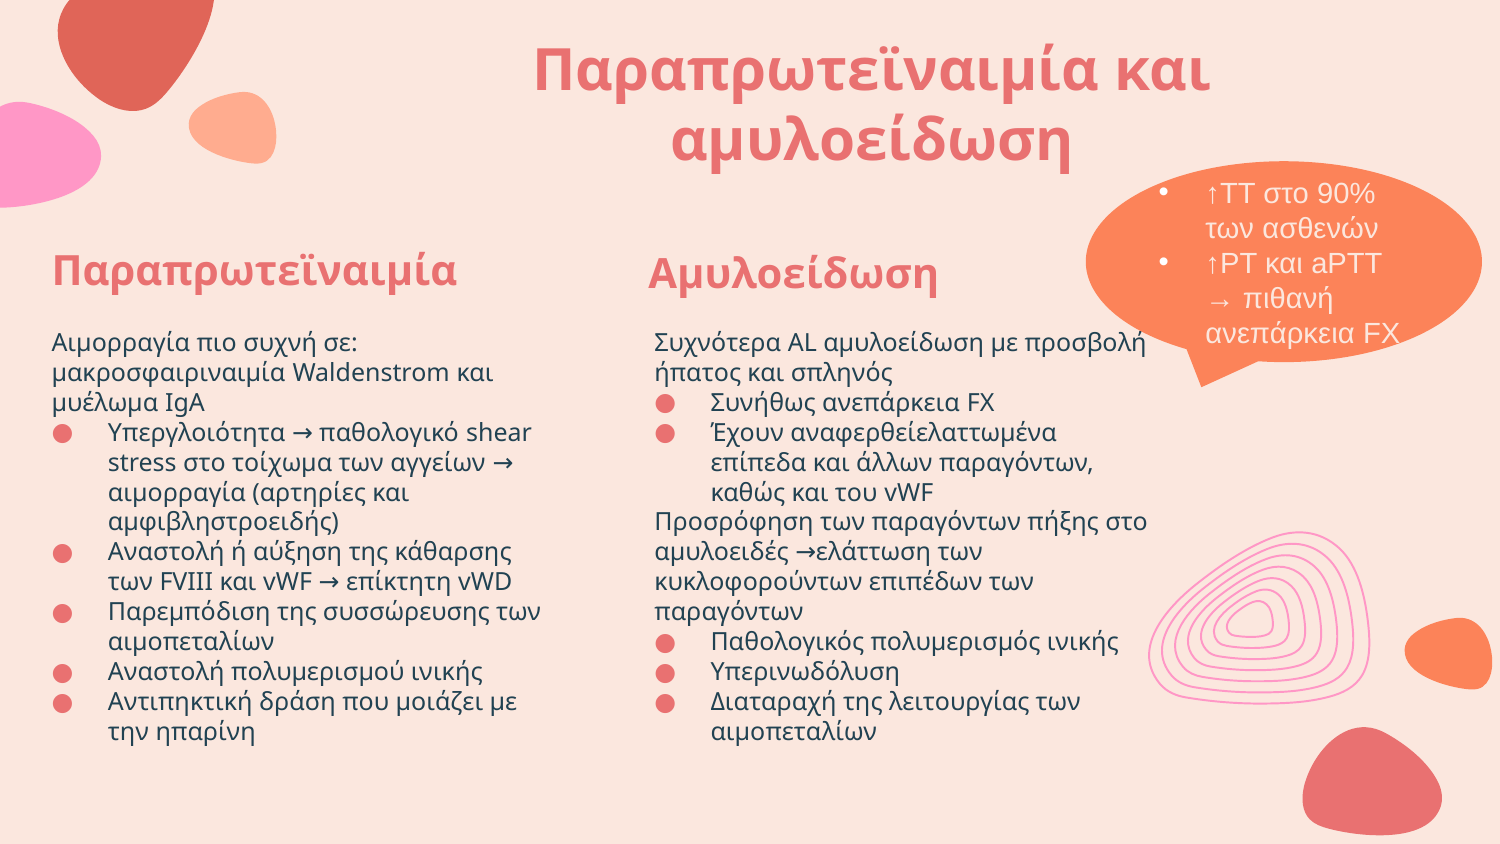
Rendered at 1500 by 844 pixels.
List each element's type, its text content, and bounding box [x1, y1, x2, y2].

subtitle Αιμορραγία πιο συχνή σε: μακροσφαιριναιμία Waldenstrom και μυέλωμα IgA Υπεργλοιότητα → παθολογικό shear stress στο τοίχωμα των αγγείων → αιμορραγία (αρτηρίες και αμφιβληστροειδής) Αναστολή ή αύξηση της κάθαρσης των FVIII και vWF → επίκτητη vWD Παρεμπόδιση της συσσώρευσης των αιμοπεταλίων Αναστολή πολυμερισμού ινικής Αντιπηκτική δράση που μοιάζει με την ηπαρίνη [17, 311, 574, 780]
subtitle Αμυλοείδωση [614, 223, 996, 300]
subtitle Παραπρωτεϊναιμία [17, 220, 484, 297]
subtitle Συχνότερα AL αμυλοείδωση με προσβολή ήπατος και σπληνός Συνήθως ανεπάρκεια FX Έχουν αναφερθείελαττωμένα επίπεδα και άλλων παραγόντων, καθώς και του vWF Προσρόφηση των παραγόντων πήξης στο αμυλοειδές →ελάττωση των κυκλοφορούντων επιπέδων των παραγόντων Παθολογικός πολυμερισμός ινικής Υπερινωδόλυση Διαταραχή της λειτουργίας των αιμοπεταλίων [620, 311, 1176, 812]
text_box ↑ΤΤ στο 90% των ασθενών ↑PT και aPTT → πιθανή ανεπάρκεια FX [1083, 159, 1485, 390]
title Παραπρωτεϊναιμία και αμυλοείδωση [339, 17, 1405, 115]
